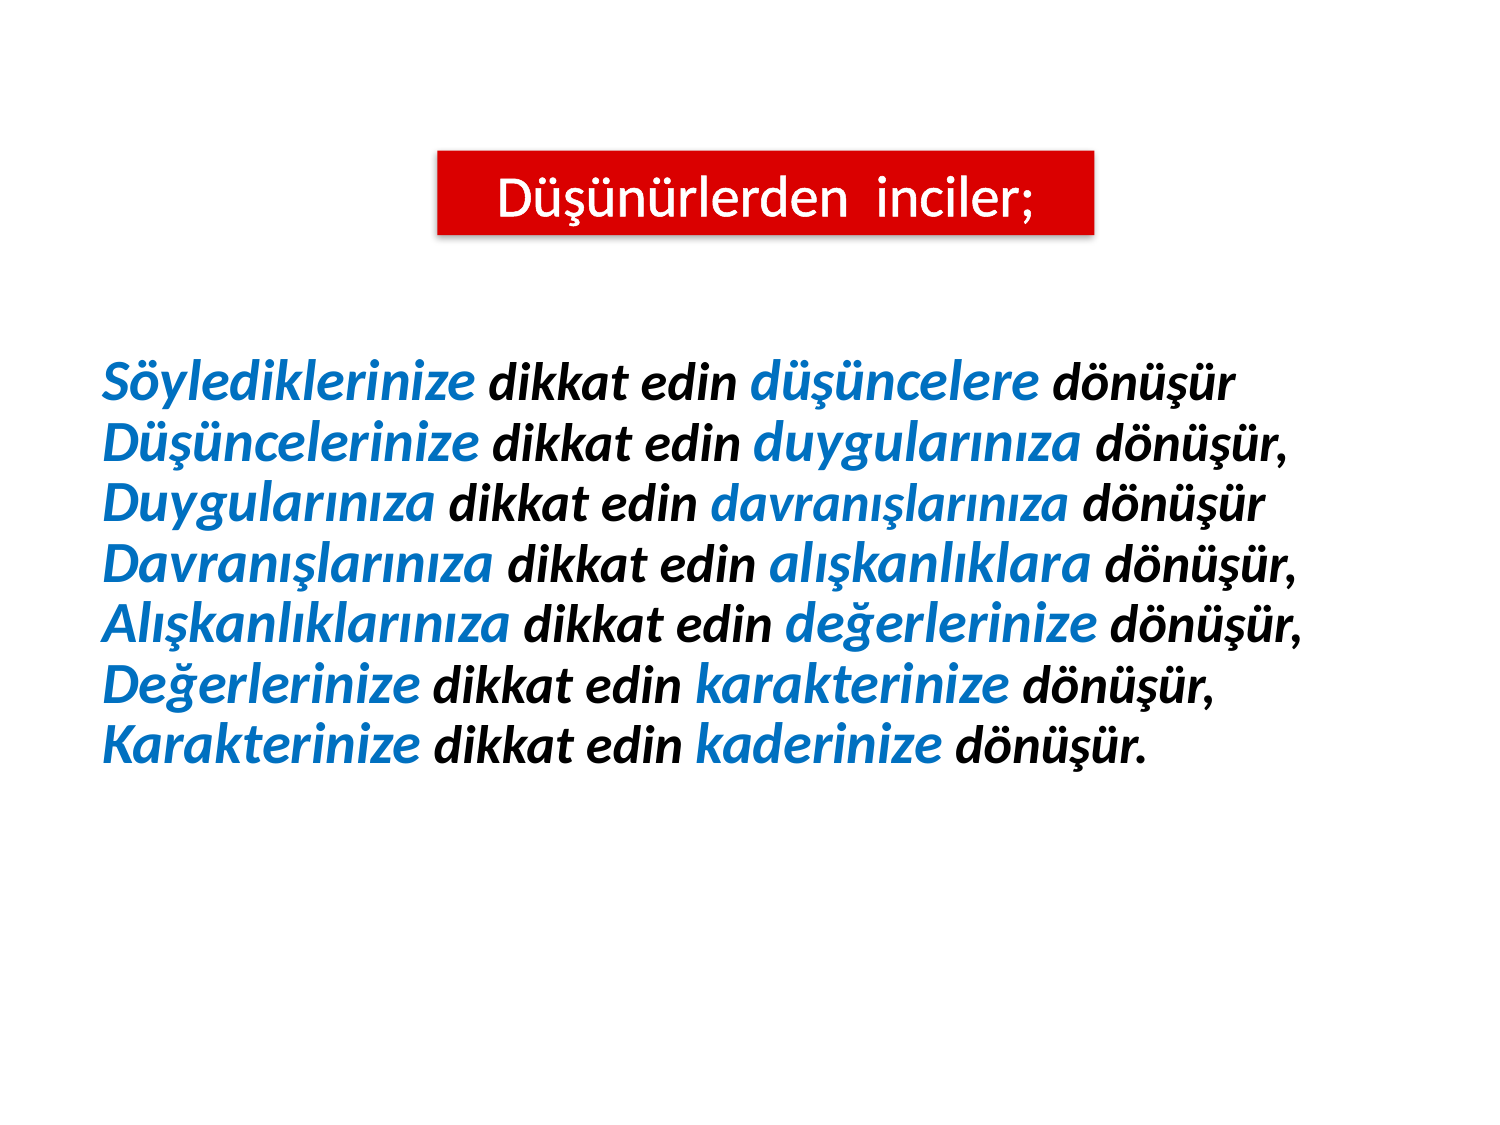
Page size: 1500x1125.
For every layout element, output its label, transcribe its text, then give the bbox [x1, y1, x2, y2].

text_box Düşünürlerden inciler; [437, 150, 1095, 236]
text_box Söylediklerinize dikkat edin düşüncelere dönüşür Düşüncelerinize dikkat edin duygularınıza dönüşür, Duygularınıza dikkat edin davranışlarınıza dönüşür Davranışlarınıza dikkat edin alışkanlıklara dönüşür, Alışkanlıklarınıza dikkat edin değerlerinize dönüşür, Değerlerinize dikkat edin karakterinize dönüşür, Karakterinize dikkat edin kaderinize dönüşür. [87, 287, 1363, 1050]
